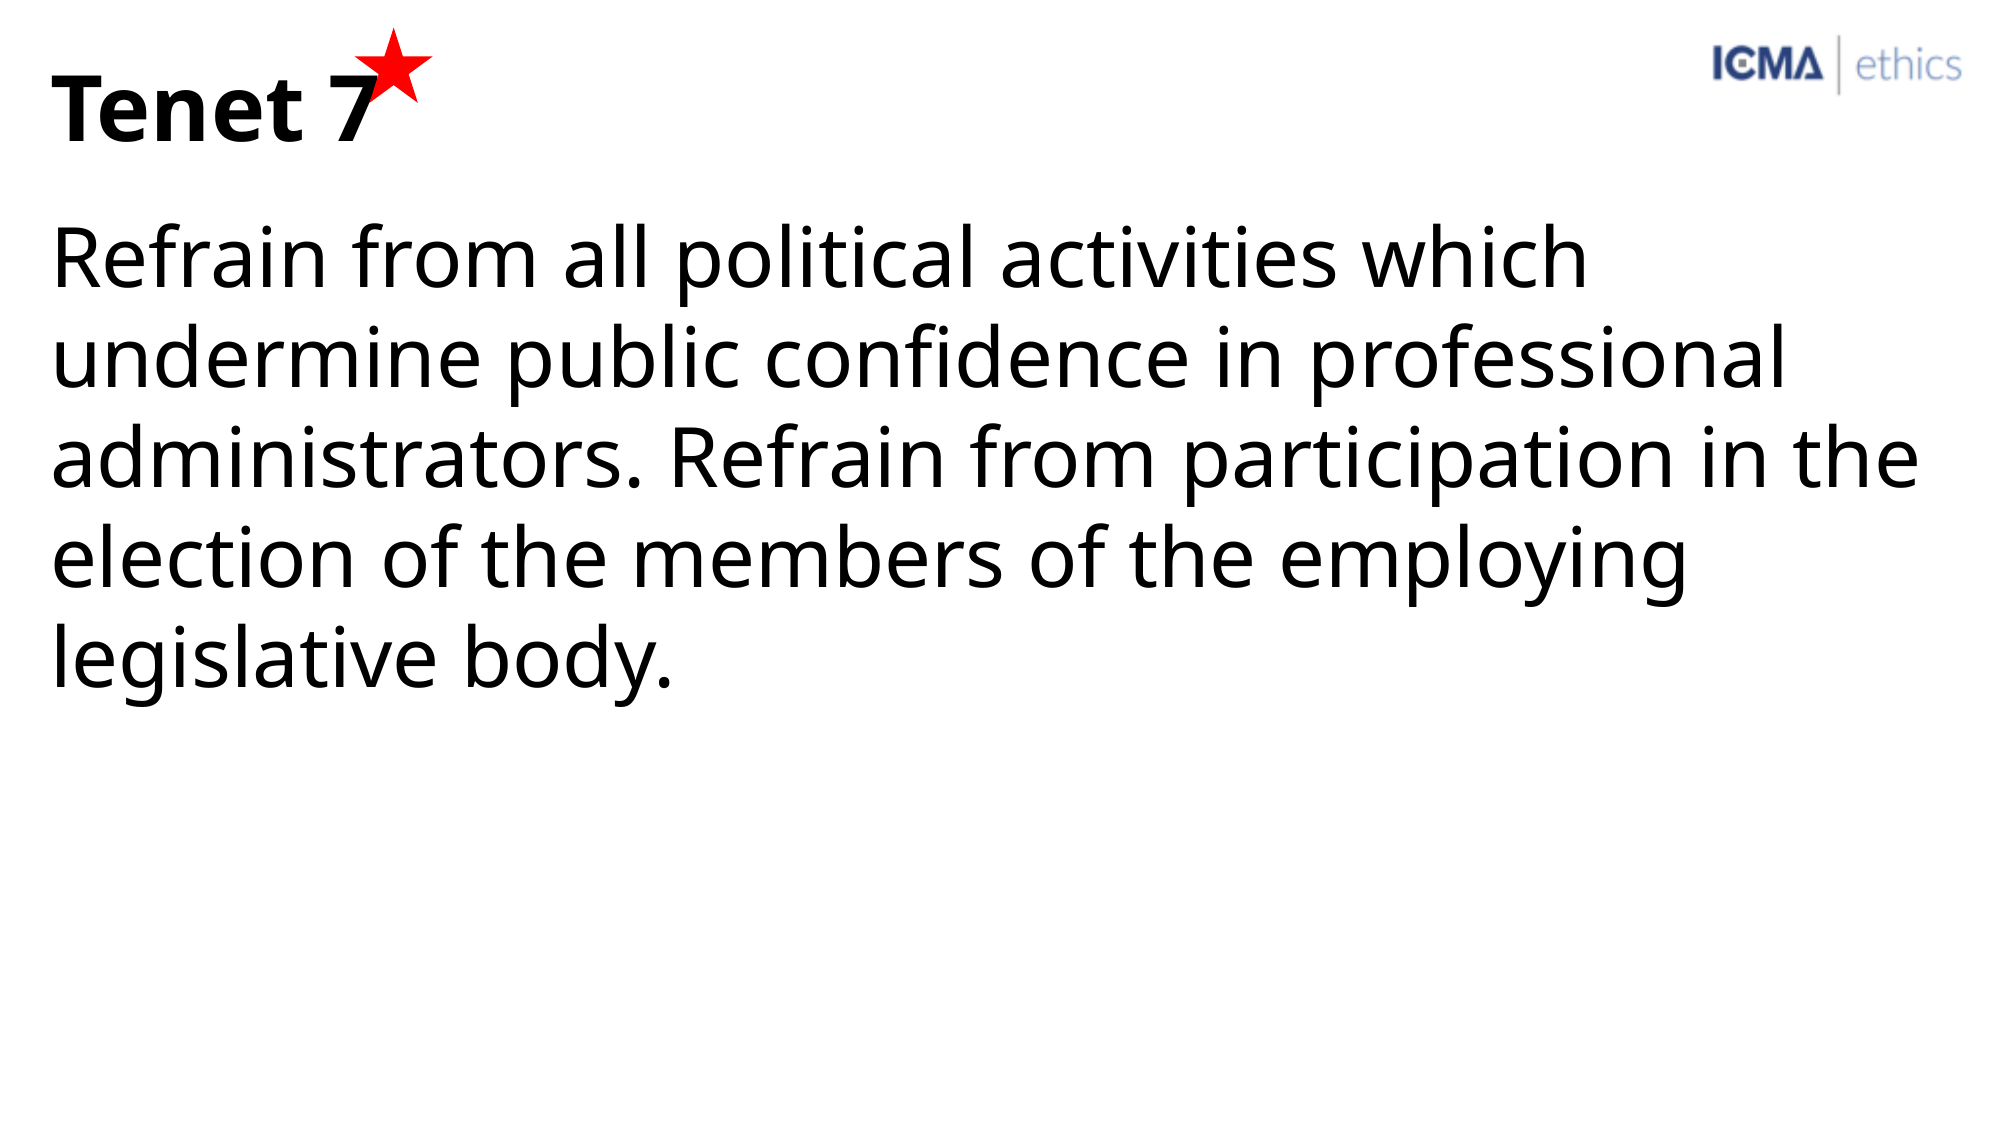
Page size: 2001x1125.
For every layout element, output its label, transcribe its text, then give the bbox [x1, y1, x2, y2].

picture [1698, 32, 1983, 100]
text_box [354, 27, 433, 103]
text_box Tenet 7 Refrain from all political activities which undermine public confidence in professional administrators. Refrain from participation in the election of the members of the employing legislative body. [35, 41, 2000, 712]
